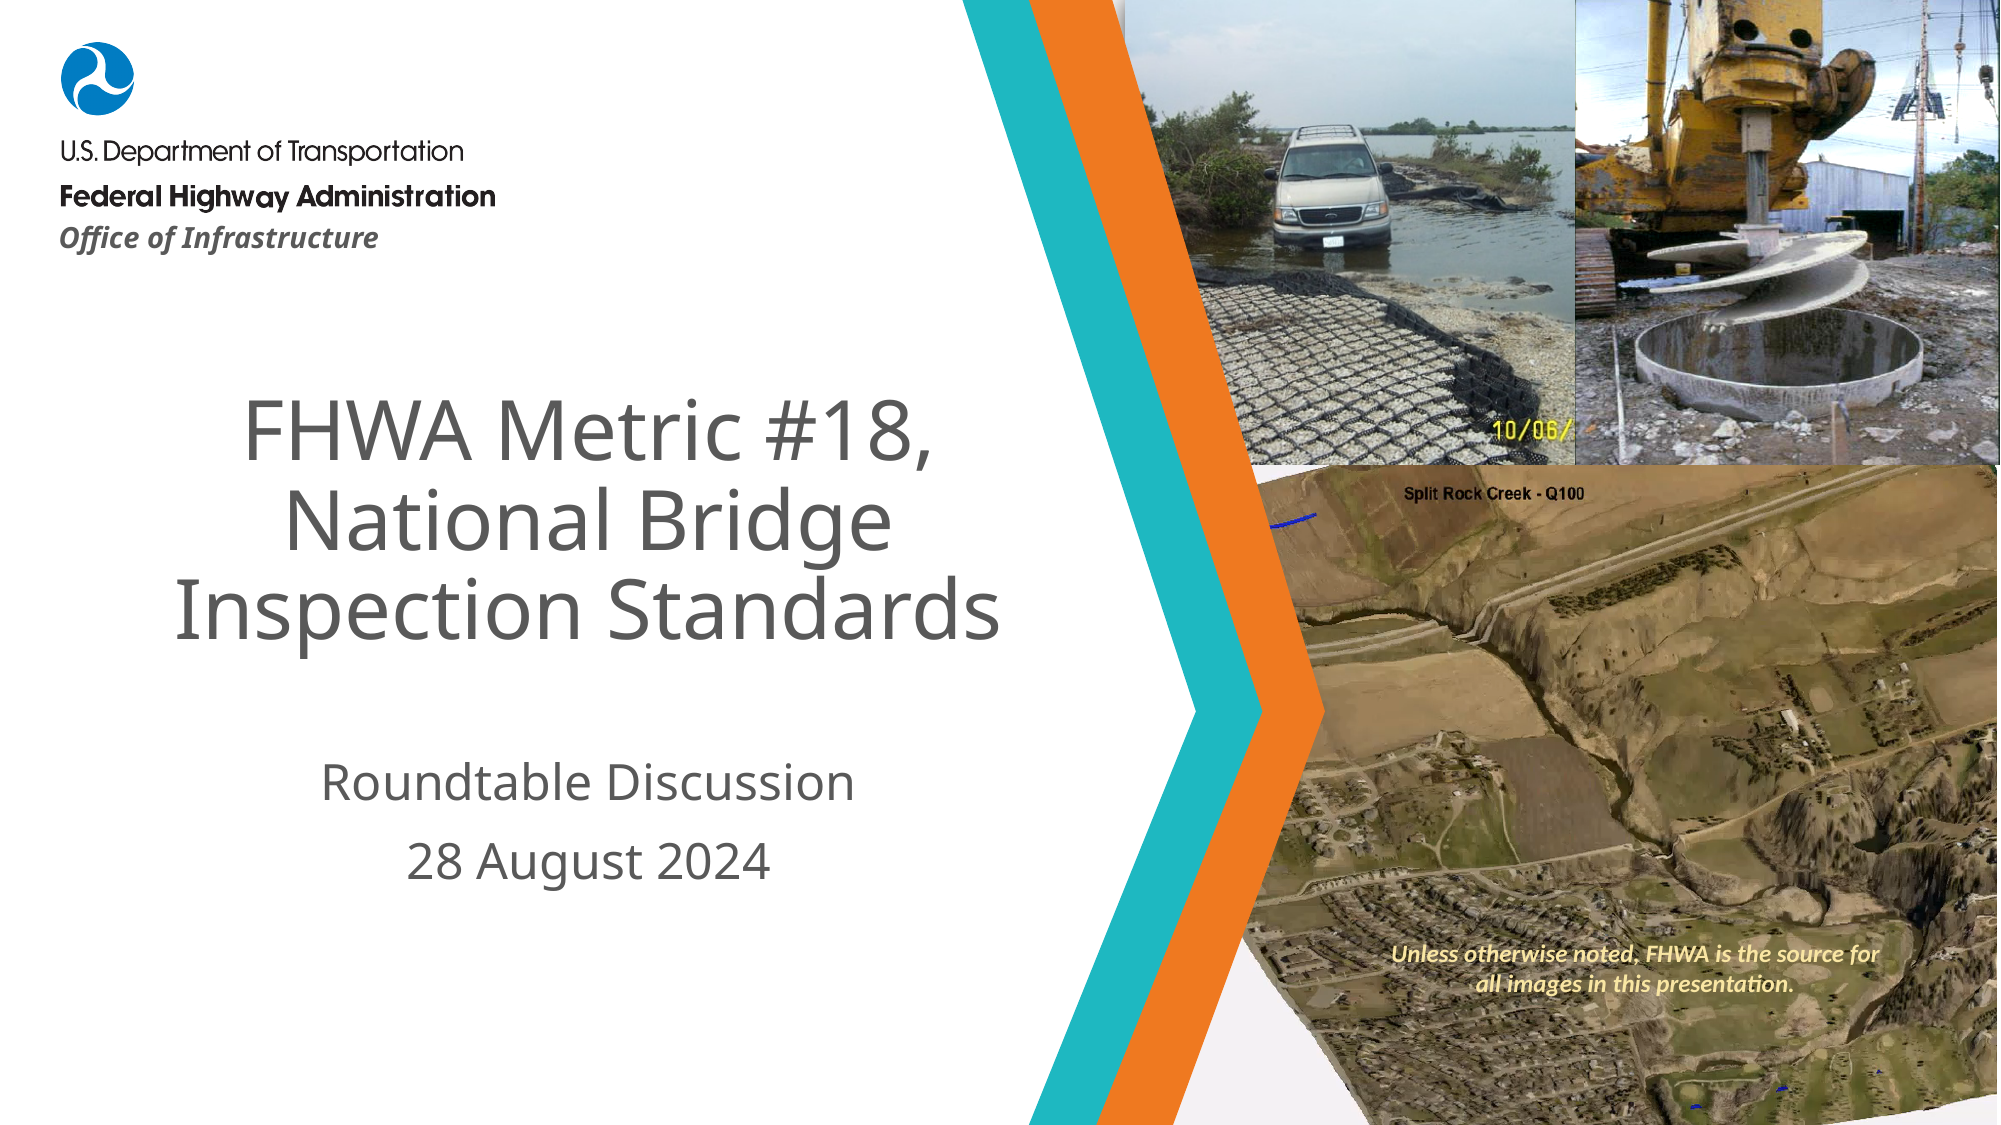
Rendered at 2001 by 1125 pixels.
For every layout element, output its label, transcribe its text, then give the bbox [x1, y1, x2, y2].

picture [1125, 0, 1997, 1125]
picture [56, 37, 495, 213]
title FHWA Metric #18, National Bridge Inspection Standards [120, 299, 1058, 720]
subtitle Roundtable Discussion 28 August 2024 [120, 750, 1058, 1013]
